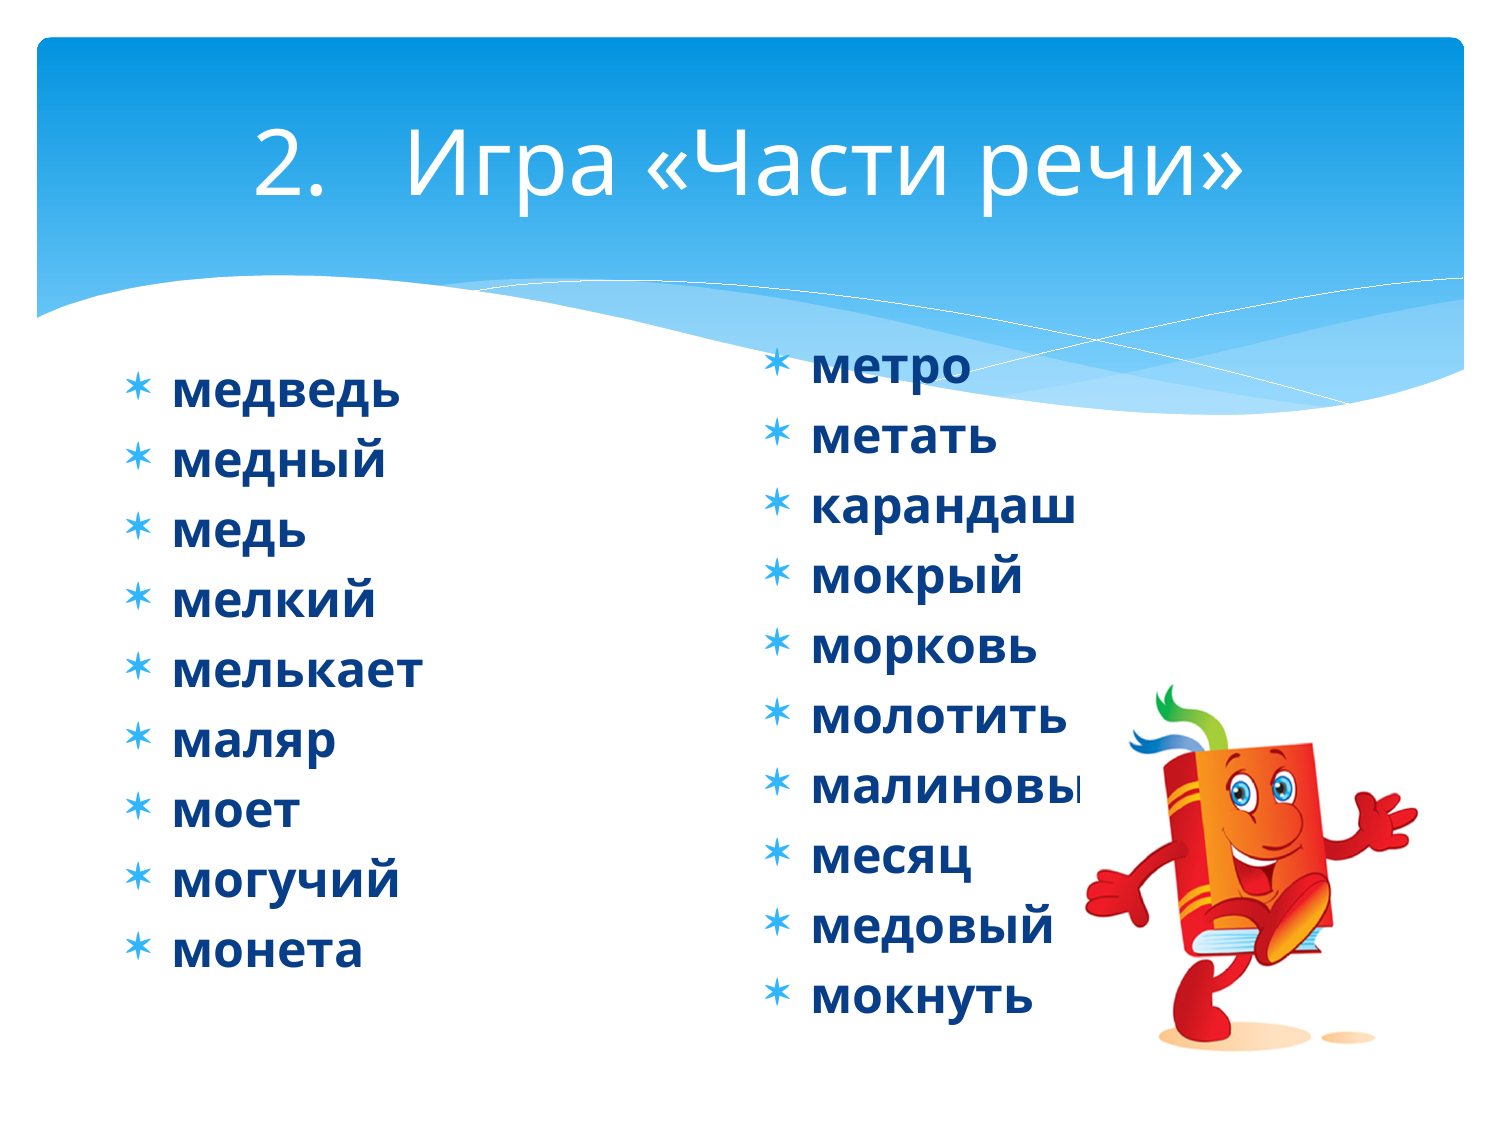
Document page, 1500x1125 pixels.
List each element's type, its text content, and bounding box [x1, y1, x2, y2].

list метро метать карандаш мокрый морковь молотить малиновый месяц медовый мокнуть [750, 326, 1377, 1035]
list медведь медный медь мелкий мелькает маляр моет могучий монета [111, 349, 632, 1005]
title 2. Игра «Части речи» [75, 55, 1425, 261]
picture [1080, 656, 1424, 1071]
